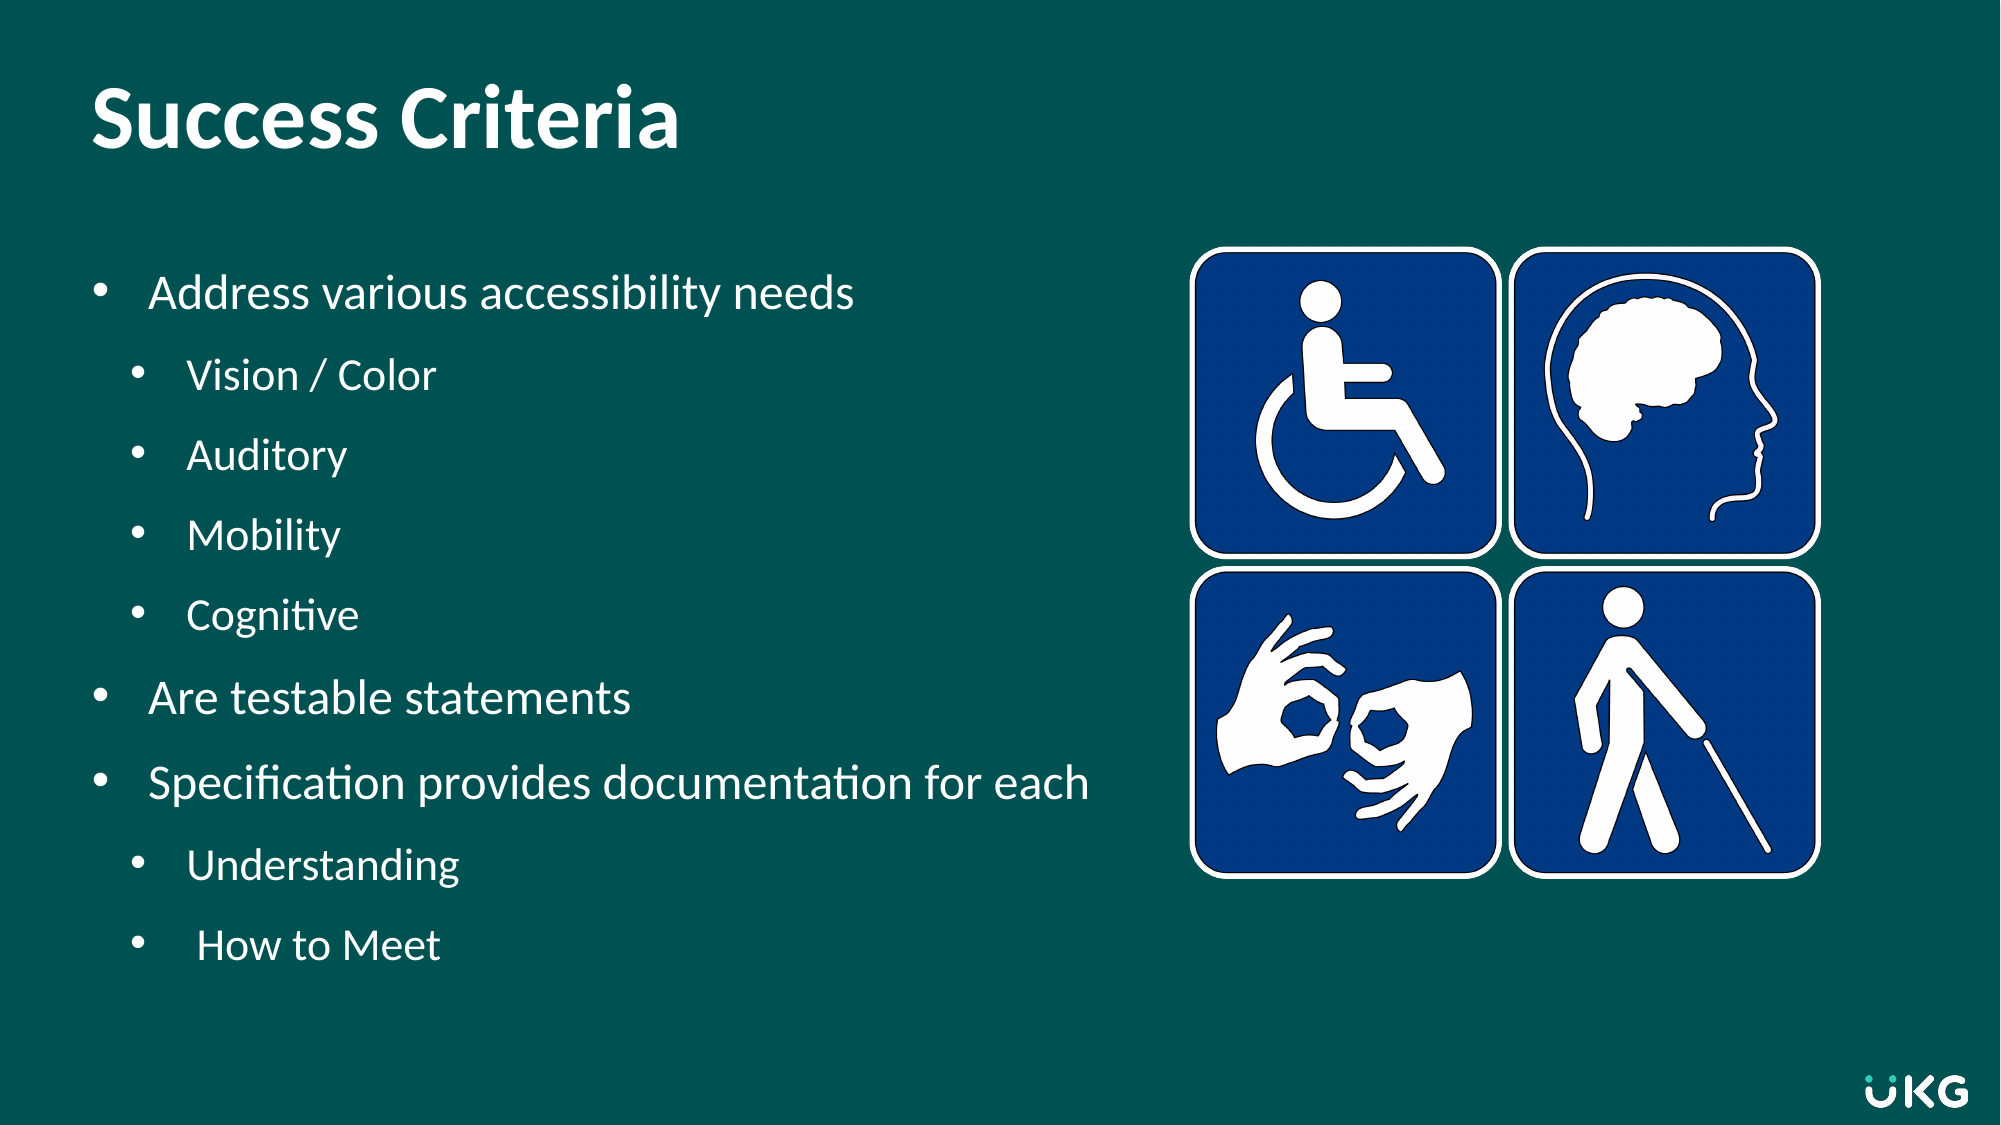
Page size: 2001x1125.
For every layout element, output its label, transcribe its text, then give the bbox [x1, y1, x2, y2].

list Address various accessibility needs Vision / Color Auditory Mobility Cognitive Are testable statements Specification provides documentation for each Understanding How to Meet [91, 259, 1909, 987]
title Success Criteria [91, 56, 1907, 186]
picture [1186, 243, 1825, 882]
picture [1865, 1075, 1968, 1108]
